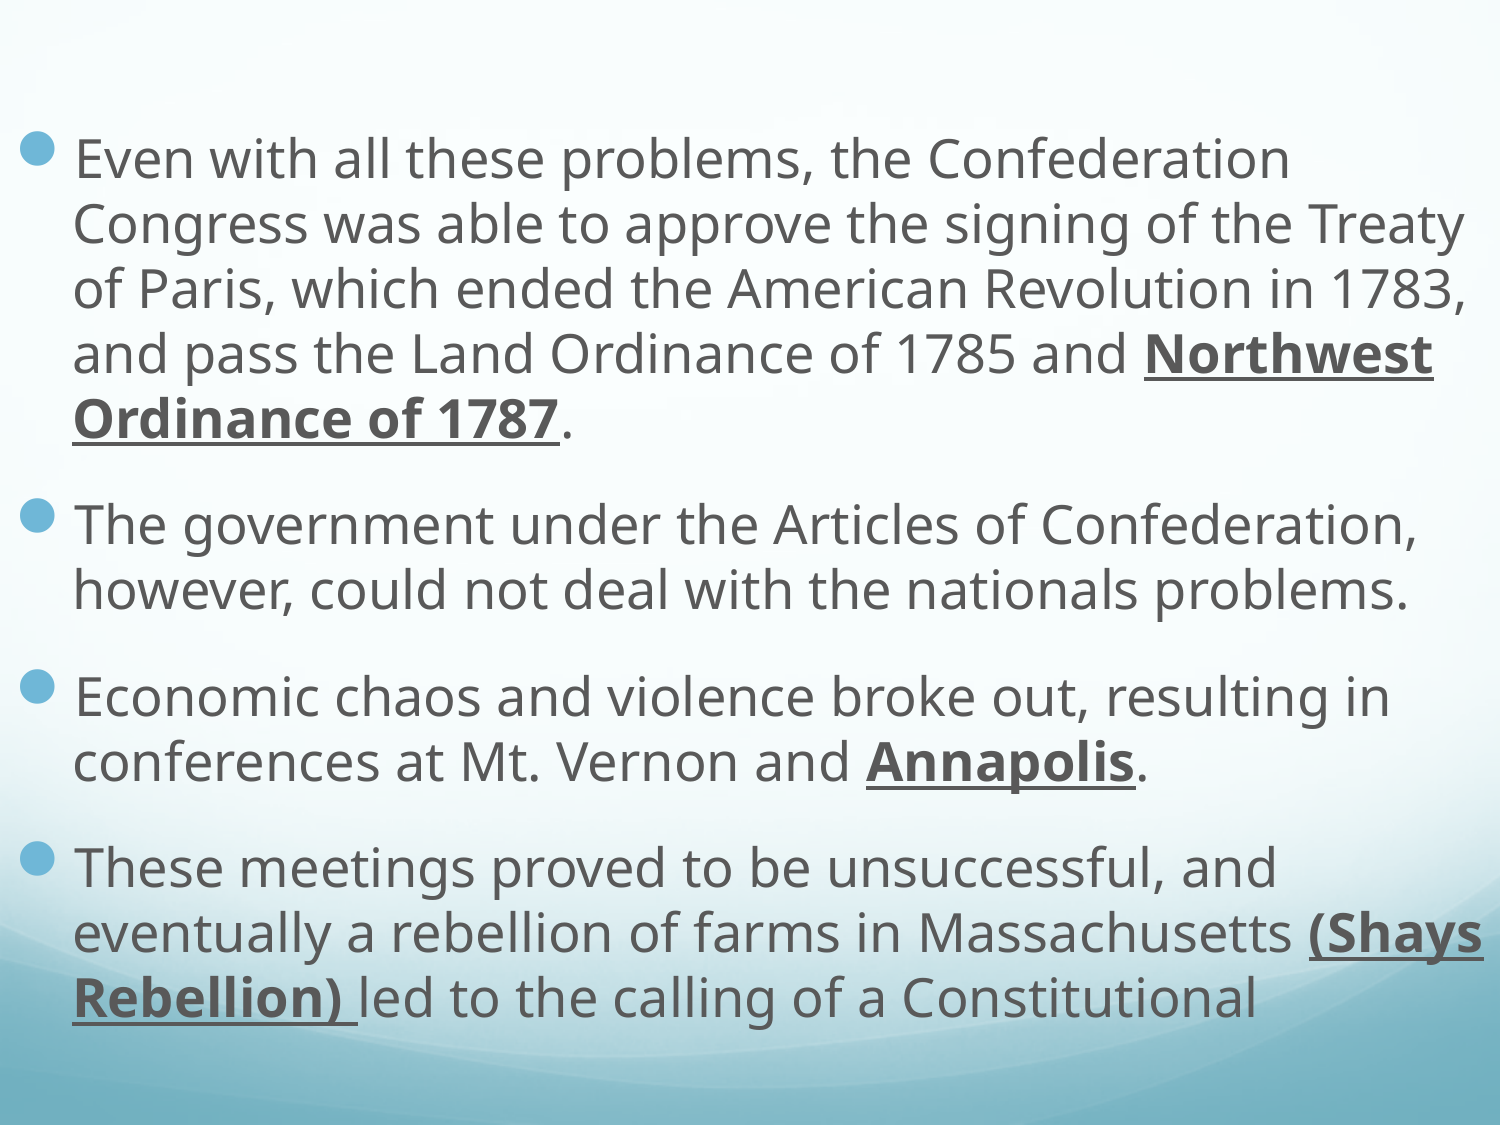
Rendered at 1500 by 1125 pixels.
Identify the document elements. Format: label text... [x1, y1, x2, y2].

list Even with all these problems, the Confederation Congress was able to approve the signing of the Treaty of Paris, which ended the American Revolution in 1783, and pass the Land Ordinance of 1785 and Northwest Ordinance of 1787. The government under the Articles of Confederation, however, could not deal with the nationals problems. Economic chaos and violence broke out, resulting in conferences at Mt. Vernon and Annapolis. These meetings proved to be unsuccessful, and eventually a rebellion of farms in Massachusetts (Shays Rebellion) led to the calling of a Constitutional [0, 0, 1500, 1125]
